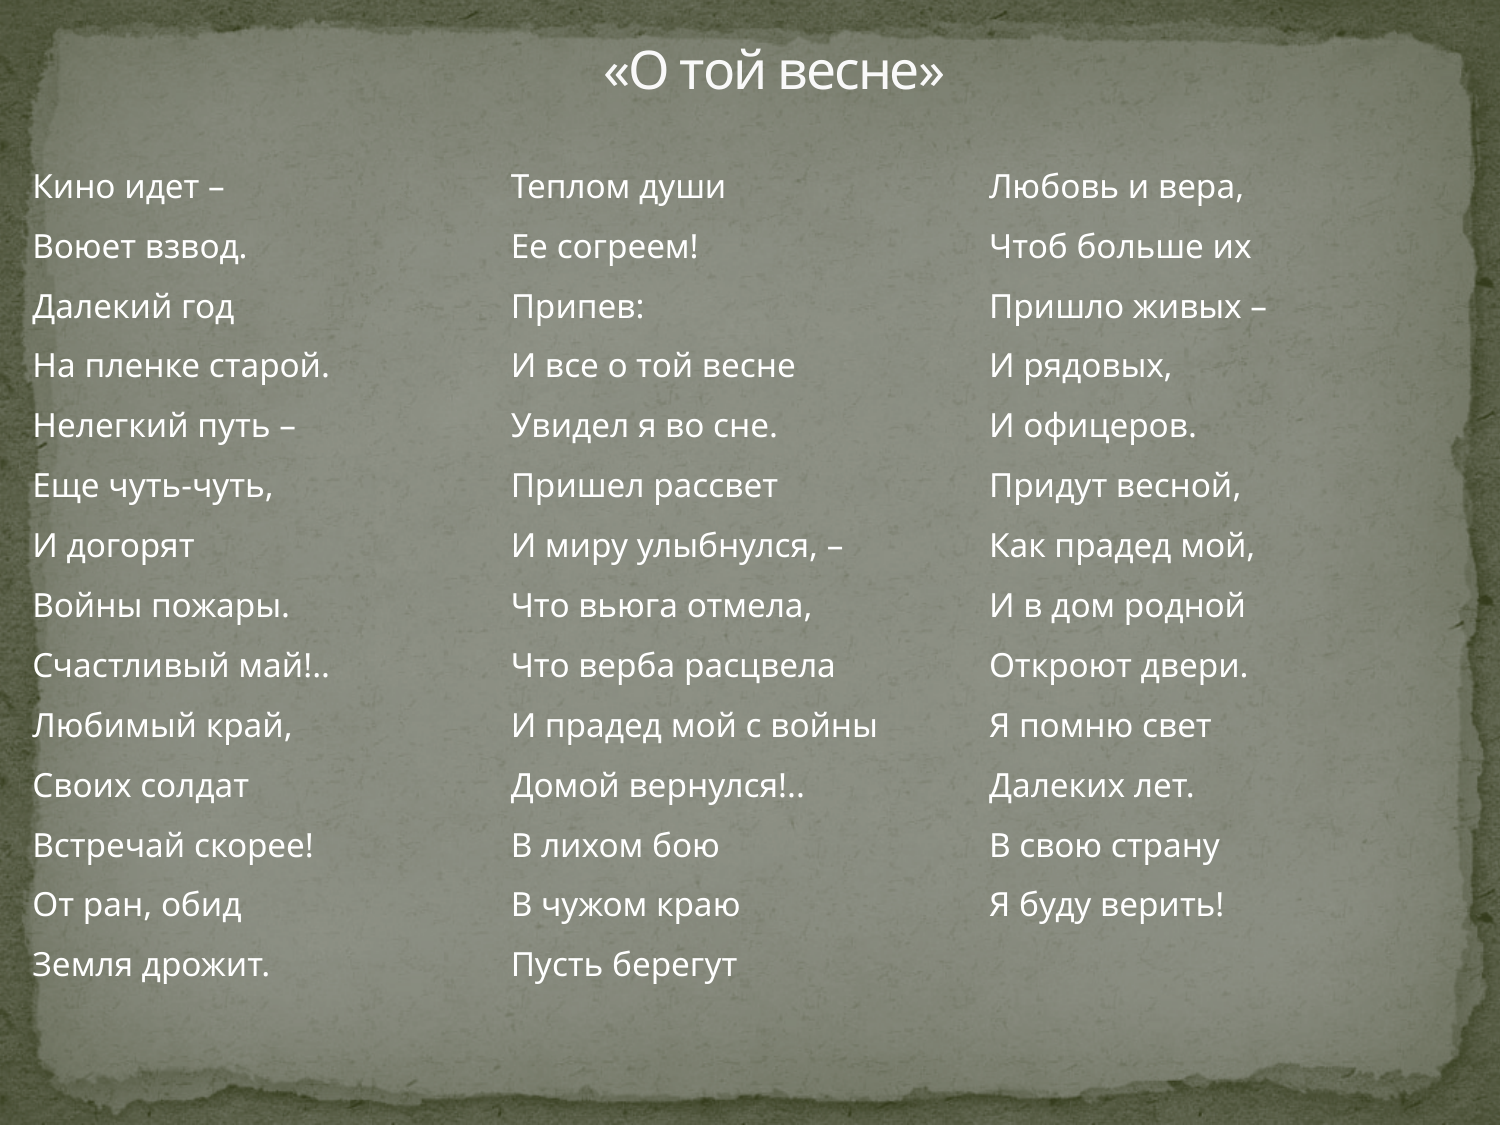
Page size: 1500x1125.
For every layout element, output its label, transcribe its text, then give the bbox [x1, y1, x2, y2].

title «О той весне» [123, 24, 1425, 79]
text_box Кино идет – Воюет взвод. Далекий год На пленке старой. Нелегкий путь – Еще чуть-чуть, И догорят Войны пожары. Счастливый май!.. Любимый край, Своих солдат Встречай скорее! От ран, обид Земля дрожит. Теплом души Ее согреем! Припев: И все о той весне Увидел я во сне. Пришел рассвет И миру улыбнулся, – Что вьюга отмела, Что верба расцвела И прадед мой с войны Домой вернулся!.. В лихом бою В чужом краю Пусть берегут Любовь и вера, Чтоб больше их Пришло живых – И рядовых, И офицеров. Придут весной, Как прадед мой, И в дом родной Откроют двери. Я помню свет Далеких лет. В свою страну Я буду верить! [17, 79, 1483, 1125]
